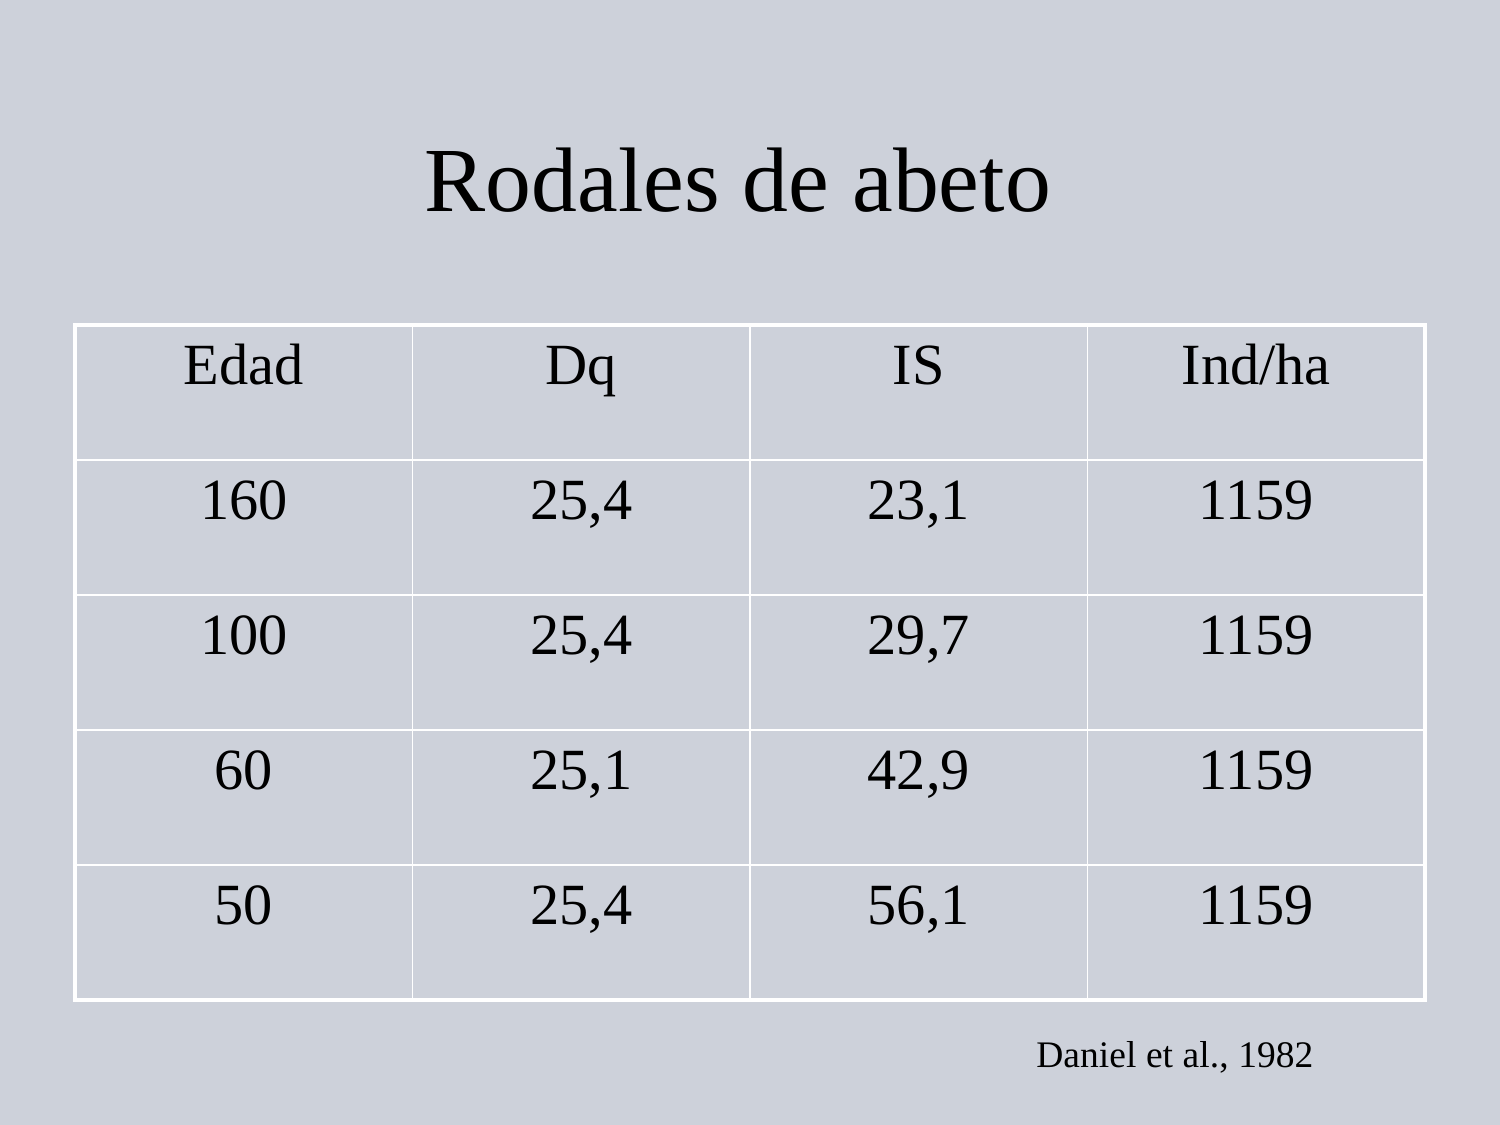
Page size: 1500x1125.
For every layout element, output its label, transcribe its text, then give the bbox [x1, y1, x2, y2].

table_cell 25,1 [413, 731, 749, 864]
table_cell 56,1 [751, 866, 1087, 998]
table_header Ind/ha [1088, 327, 1423, 459]
table_cell 25,4 [413, 461, 749, 594]
table_cell 160 [77, 461, 412, 594]
table_cell 100 [77, 596, 412, 729]
table_cell 25,4 [413, 596, 749, 729]
table_header Dq [413, 327, 749, 459]
table_cell 1159 [1088, 461, 1423, 594]
table_cell 23,1 [751, 461, 1087, 594]
table_cell 29,7 [751, 596, 1087, 729]
table_cell 1159 [1088, 866, 1423, 998]
table_cell 42,9 [751, 731, 1087, 864]
table_cell 1159 [1088, 731, 1423, 864]
table_cell 60 [77, 731, 412, 864]
table_header IS [751, 327, 1087, 459]
title Rodales de abeto [74, 62, 1426, 288]
table_header Edad [77, 327, 412, 459]
table_cell 50 [77, 866, 412, 998]
table_cell 25,4 [413, 866, 749, 998]
text_box Daniel et al., 1982 [1021, 1023, 1341, 1083]
table_cell 1159 [1088, 596, 1423, 729]
